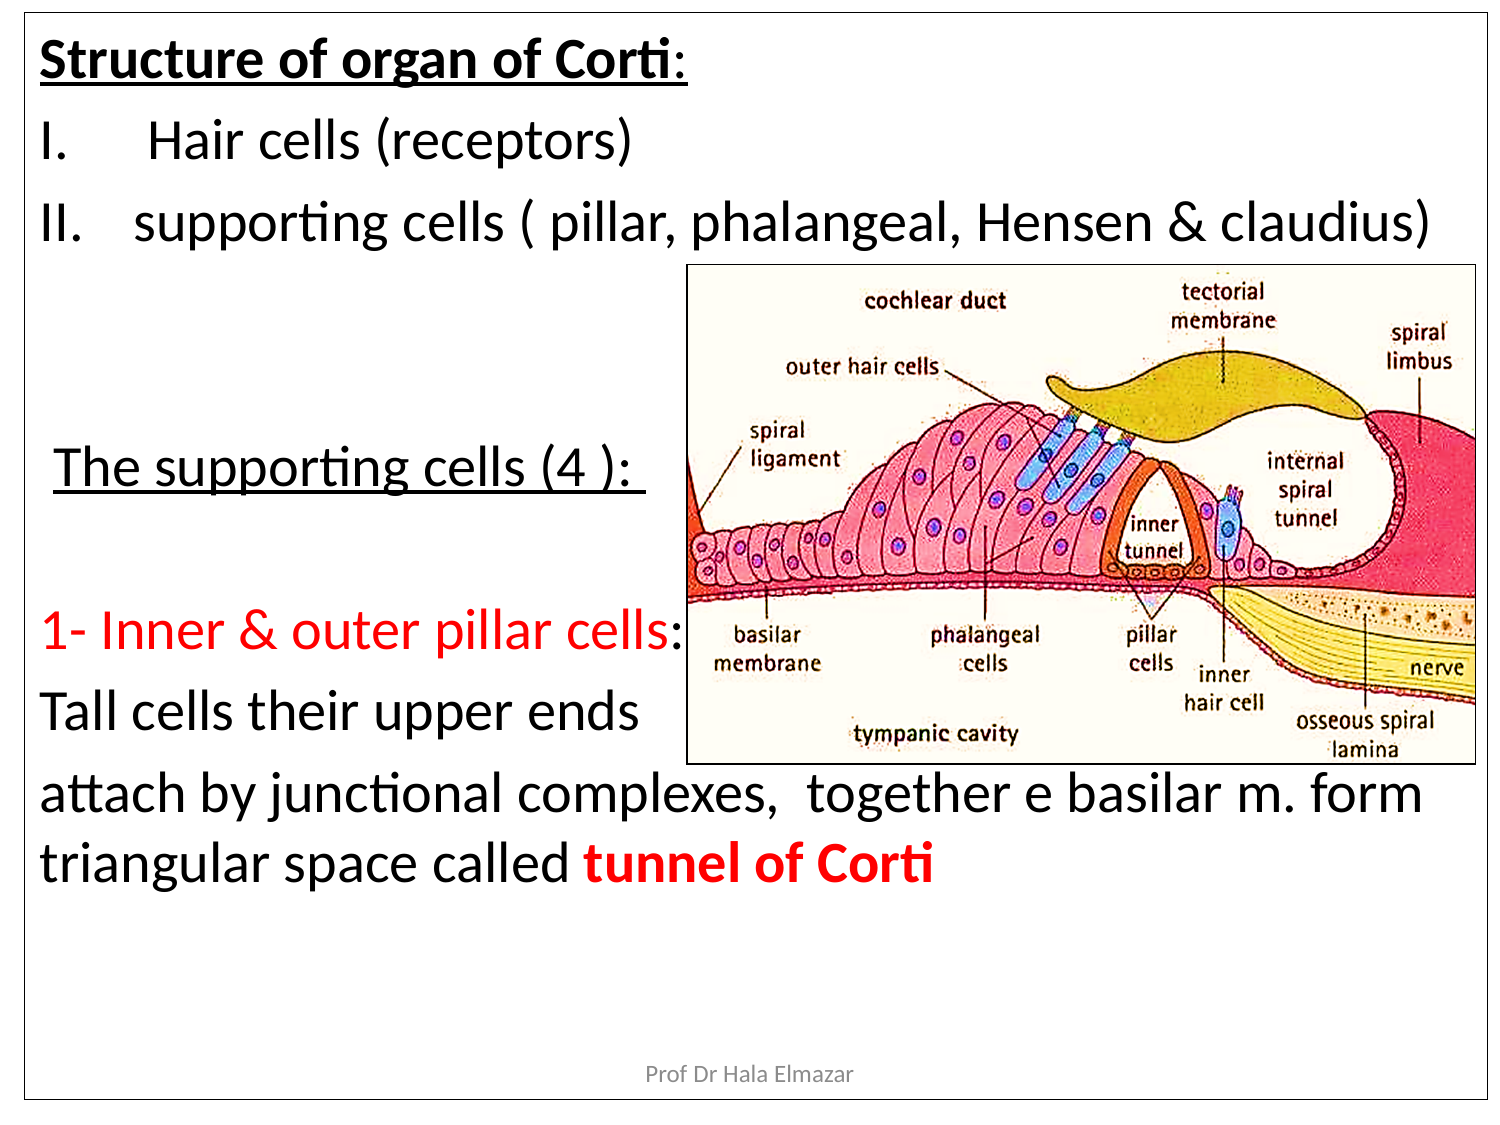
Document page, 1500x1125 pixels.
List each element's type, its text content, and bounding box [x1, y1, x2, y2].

footer Prof Dr Hala Elmazar [512, 1042, 988, 1103]
list Structure of organ of Corti: Hair cells (receptors) supporting cells ( pillar, phalangeal, Hensen & claudius) The supporting cells (4 ): 1- Inner & outer pillar cells: Tall cells their upper ends attach by junctional complexes, together e basilar m. form triangular space called tunnel of Corti [24, 12, 1488, 1100]
picture [687, 264, 1476, 764]
